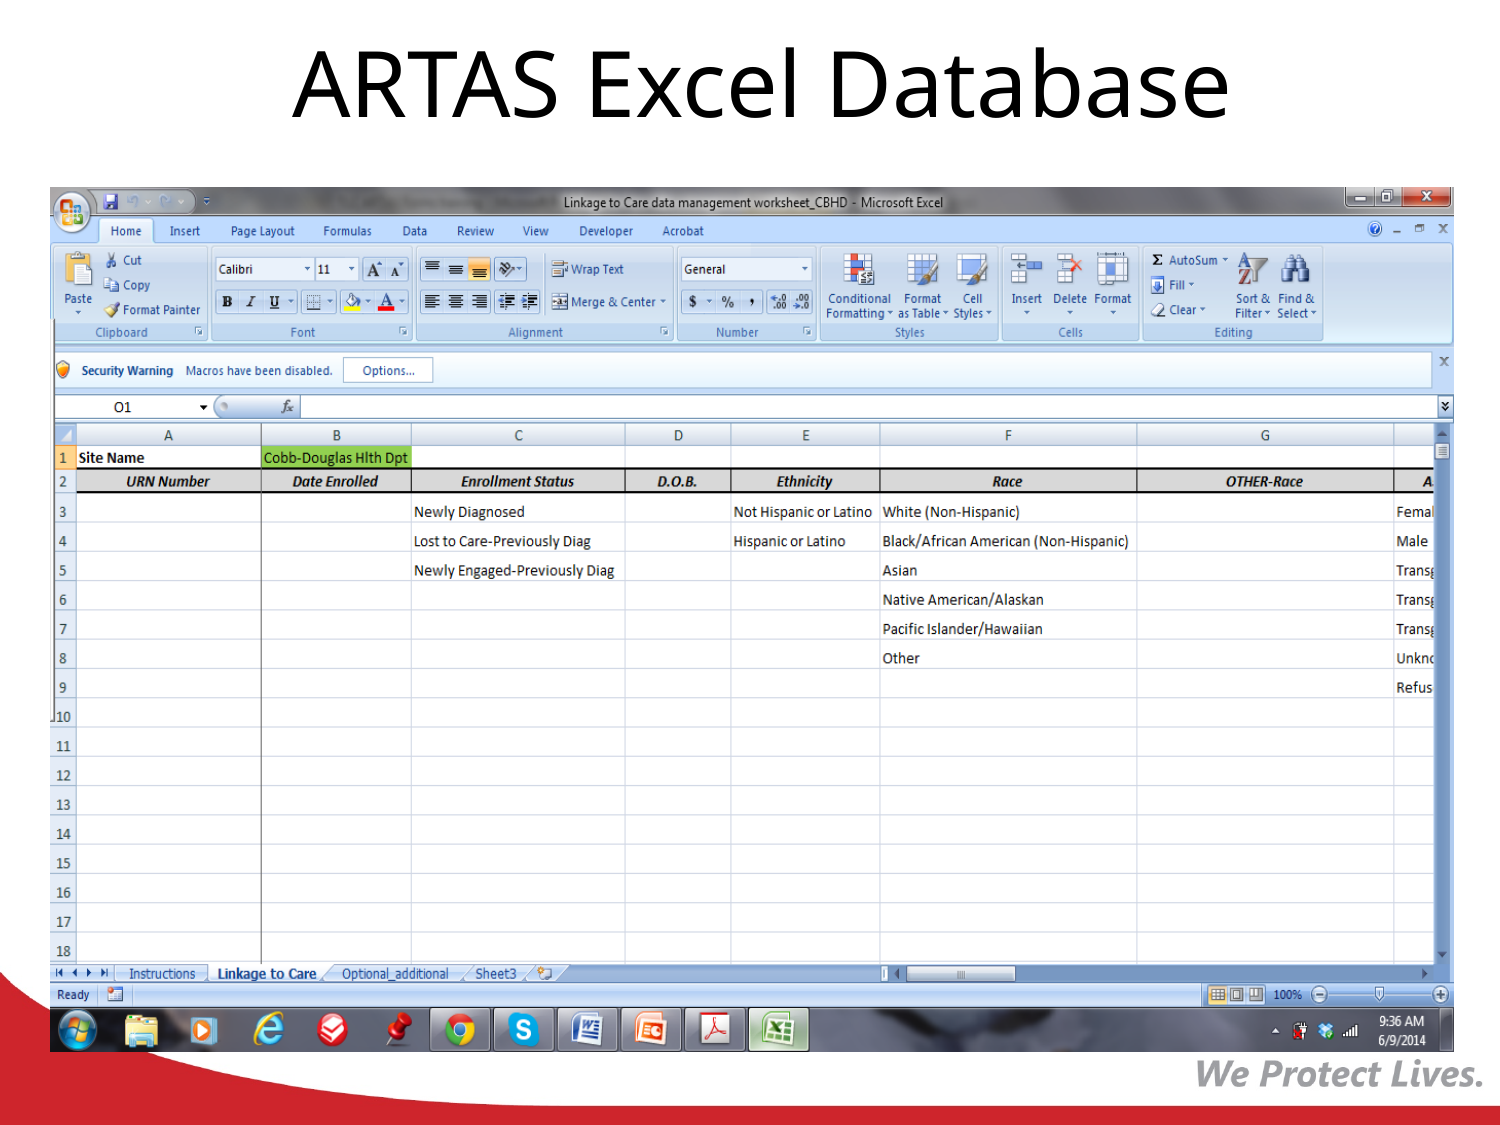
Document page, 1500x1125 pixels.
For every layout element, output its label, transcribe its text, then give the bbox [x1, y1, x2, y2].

title ARTAS Excel Database [62, 0, 1463, 163]
picture [0, 0, 1500, 1125]
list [49, 187, 1455, 1053]
